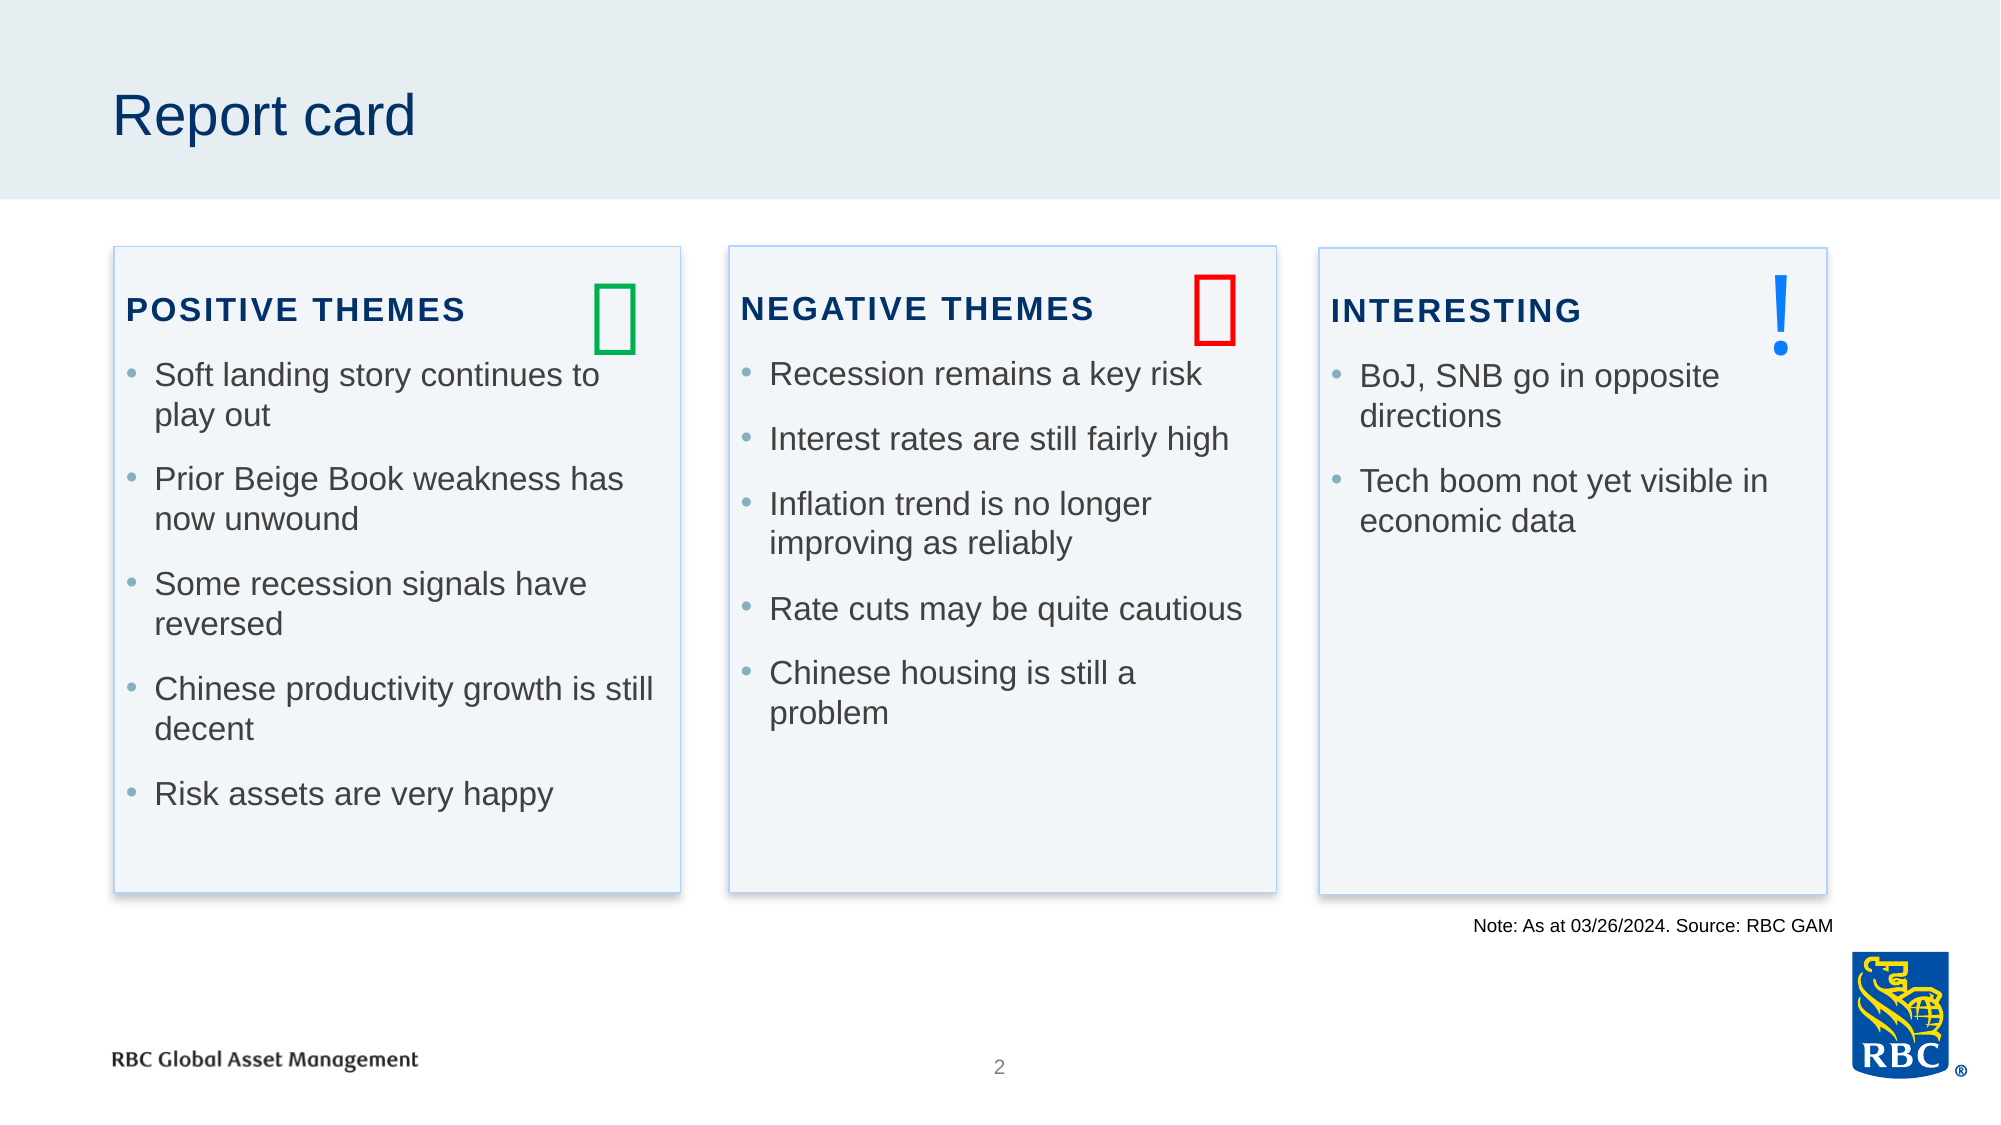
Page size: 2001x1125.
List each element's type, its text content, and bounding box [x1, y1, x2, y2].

picture [111, 1050, 419, 1073]
text_box  [571, 248, 648, 383]
slide_number 2 [959, 1051, 1041, 1082]
text_box  [1170, 238, 1248, 374]
title Report card [112, 51, 1885, 183]
text_box INTERESTING BoJ, SNB go in opposite directions Tech boom not yet visible in economic data [1319, 247, 1827, 895]
text_box NEGATIVE THEMES Recession remains a key risk Interest rates are still fairly high Inflation trend is no longer improving as reliably Rate cuts may be quite cautious Chinese housing is still a problem [728, 245, 1277, 893]
text_box POSITIVE THEMES Soft landing story continues to play out Prior Beige Book weakness has now unwound Some recession signals have reversed Chinese productivity growth is still decent Risk assets are very happy [113, 246, 681, 894]
text_box ! [1732, 237, 1832, 385]
text_box Note: As at 03/26/2024. Source: RBC GAM [1338, 906, 1848, 944]
